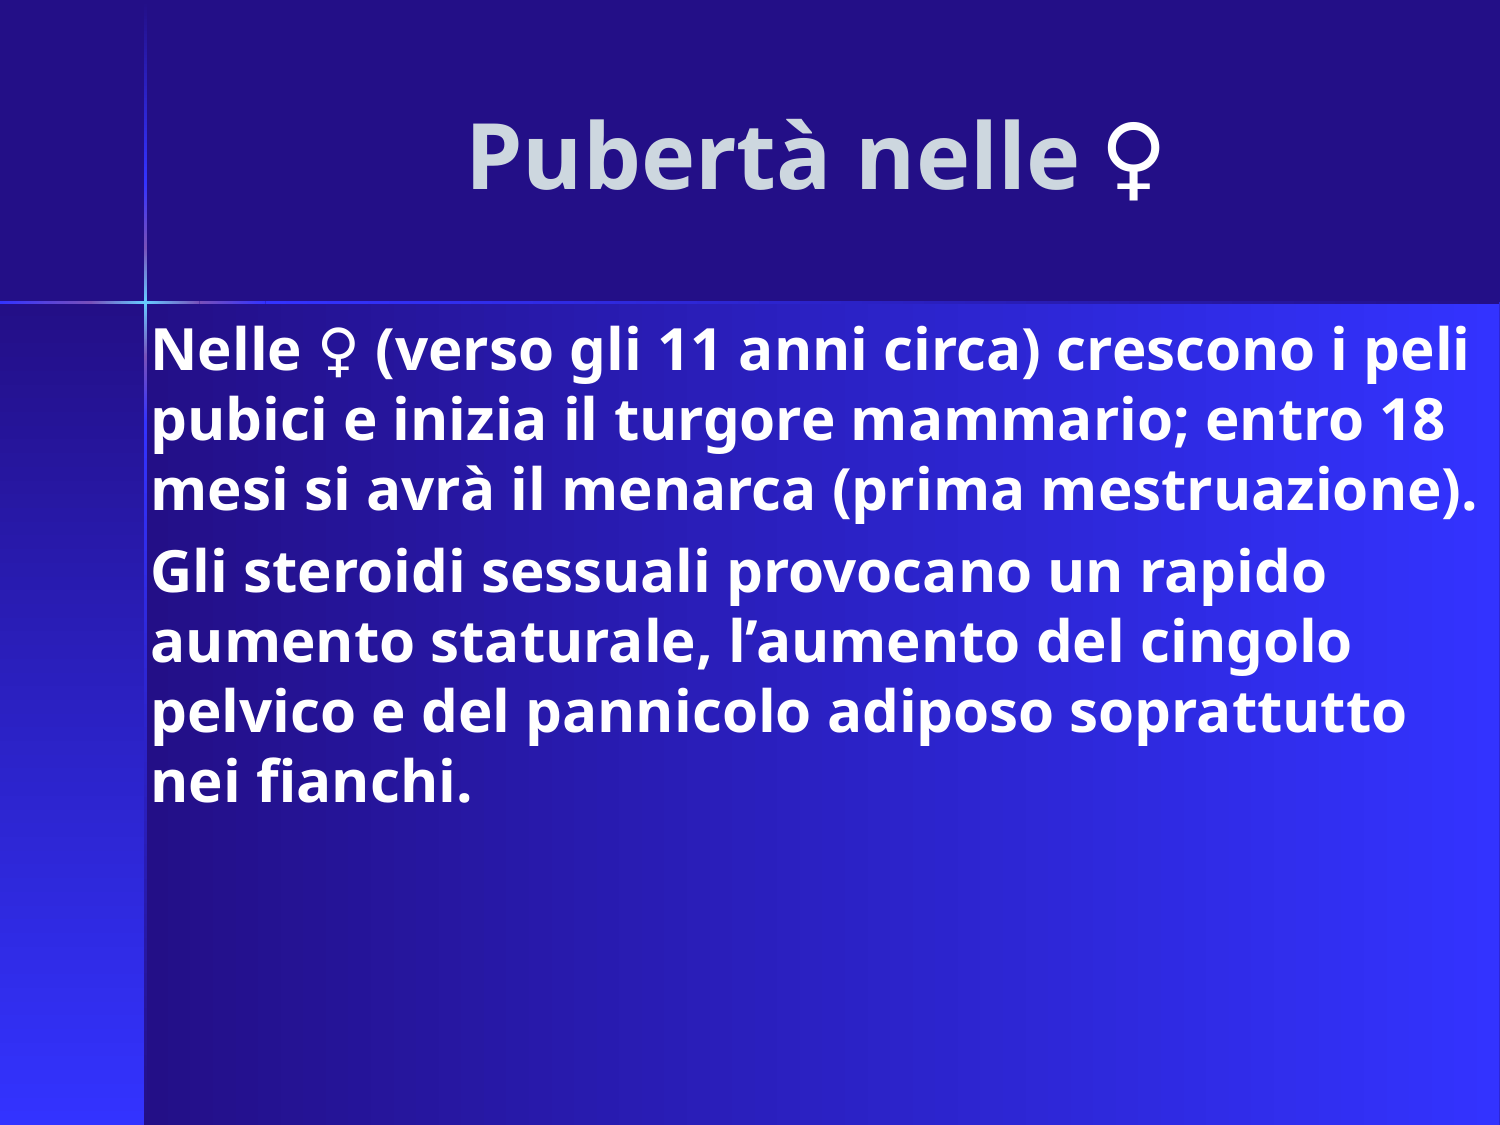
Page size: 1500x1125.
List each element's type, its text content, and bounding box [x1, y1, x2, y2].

list Pubertà nelle ♀ Nelle ♀ (verso gli 11 anni circa) crescono i peli pubici e inizia il turgore mammario; entro 18 mesi si avrà il menarca (prima mestruazione). Gli steroidi sessuali provocano un rapido aumento staturale, l’aumento del cingolo pelvico e del pannicolo adiposo soprattutto nei fianchi. [135, 89, 1498, 1012]
